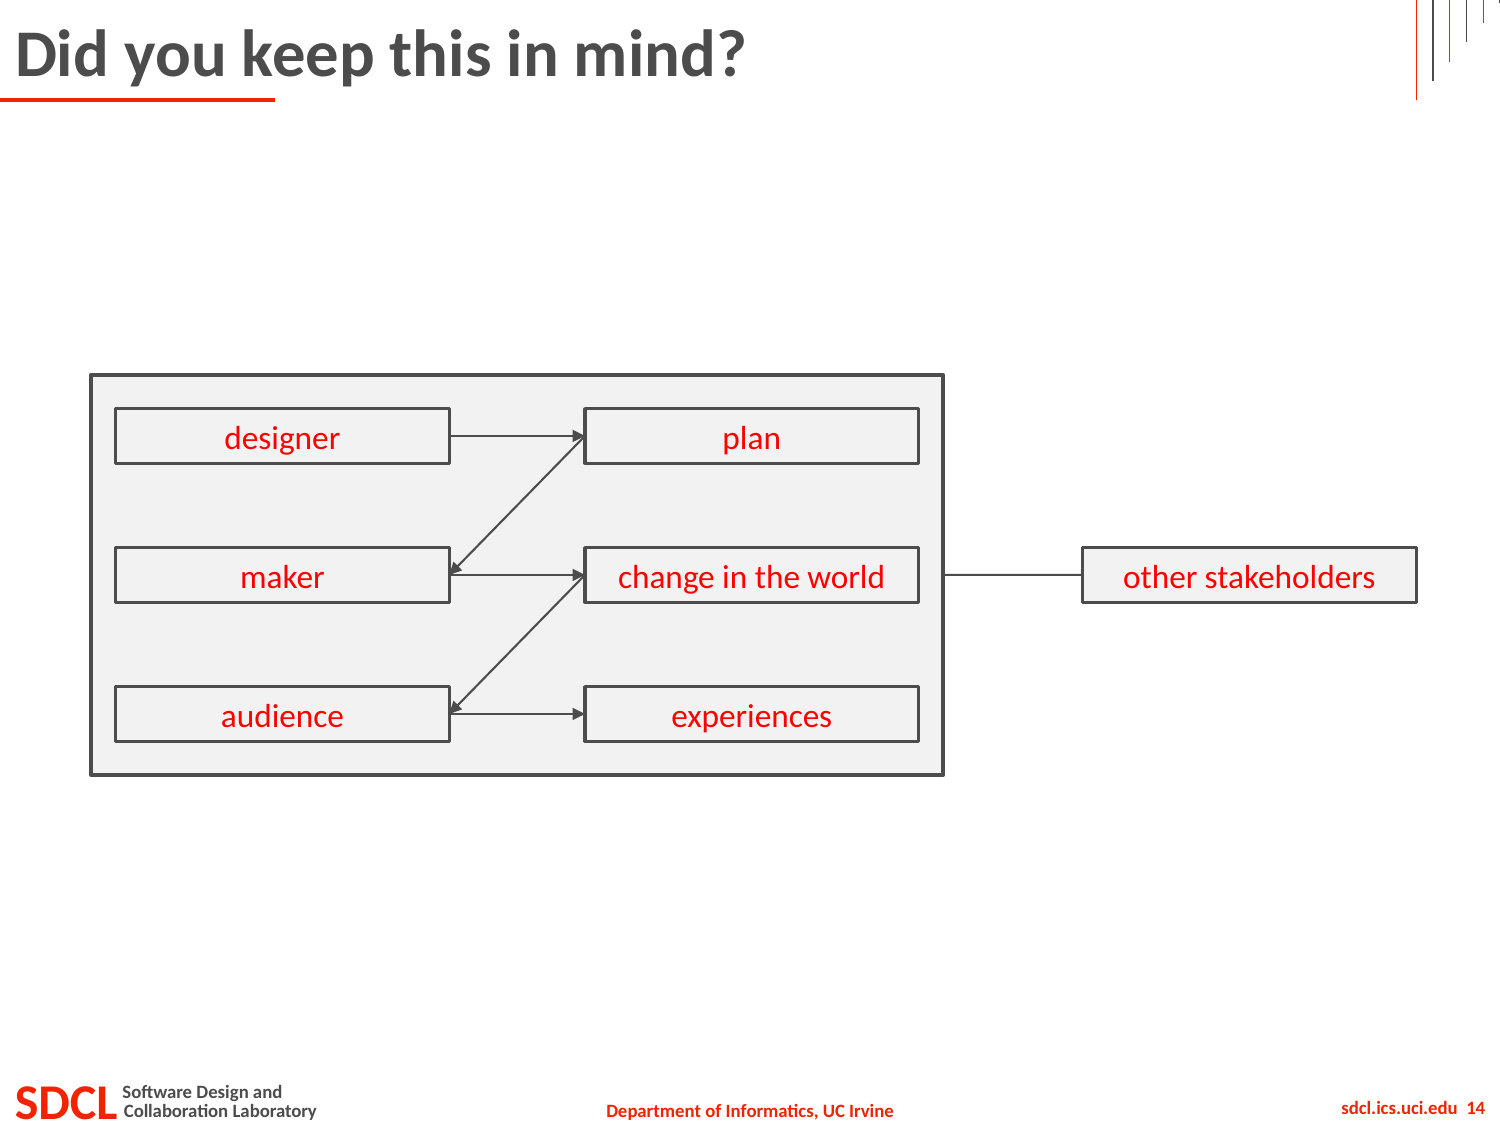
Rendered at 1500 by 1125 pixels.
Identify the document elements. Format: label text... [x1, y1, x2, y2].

title Did you keep this in mind? [0, 0, 1350, 100]
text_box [90, 374, 1417, 776]
